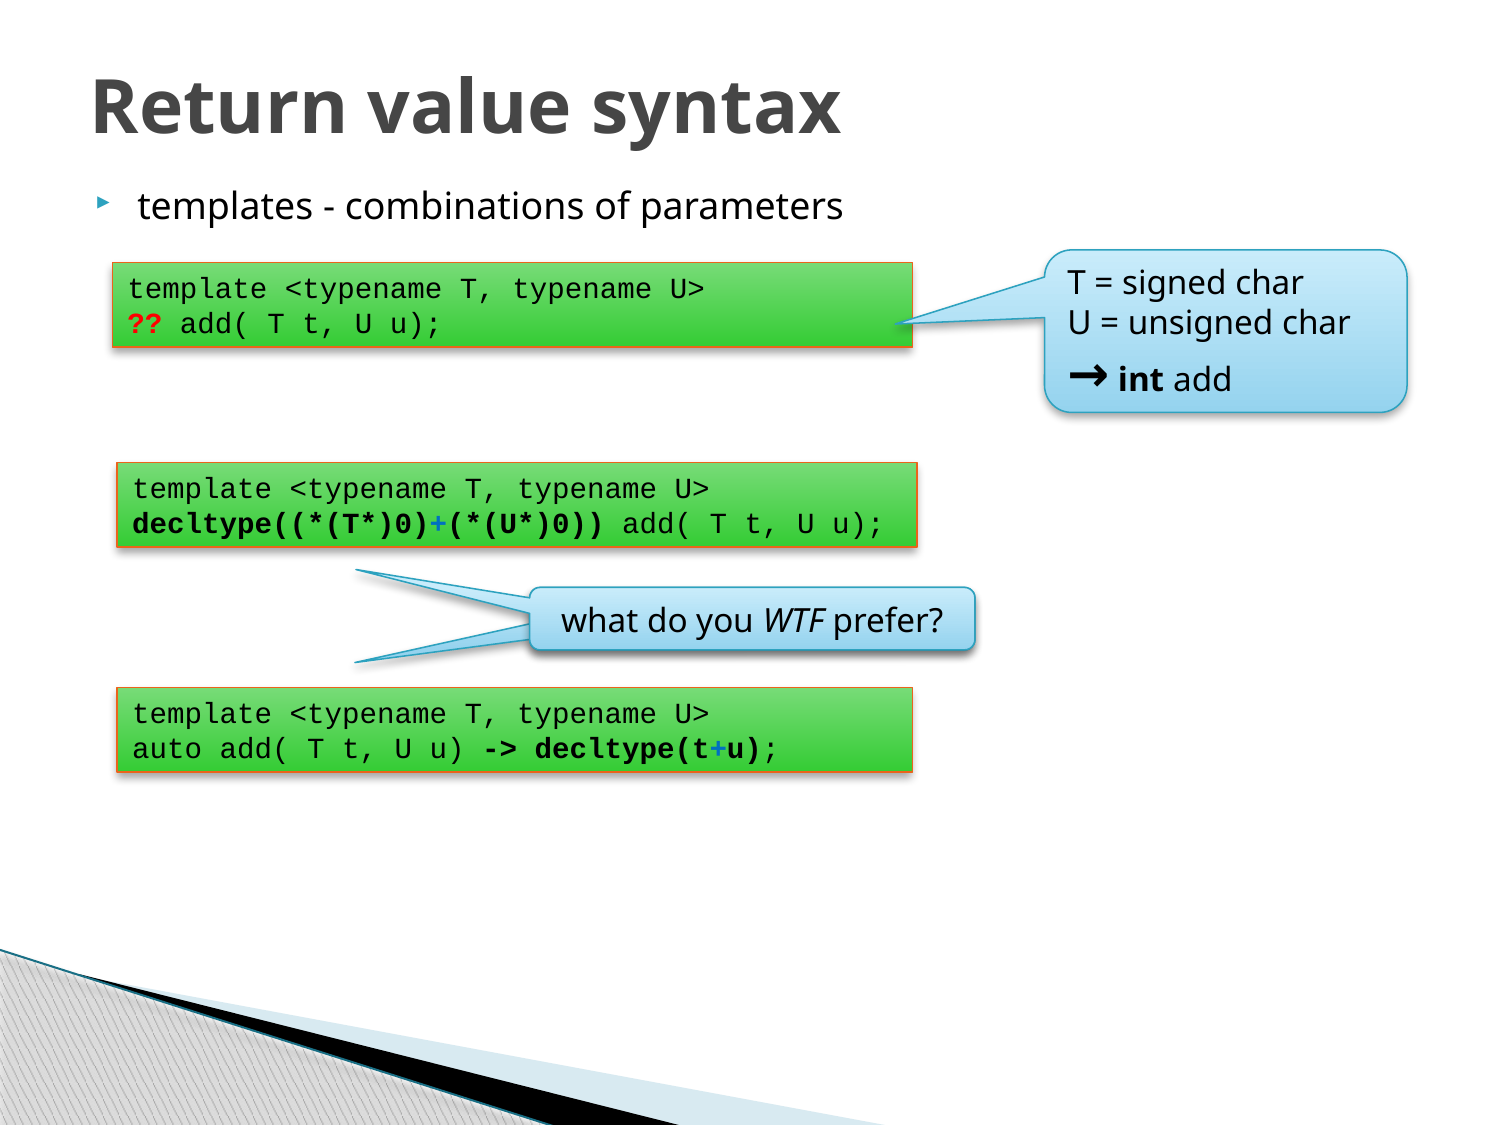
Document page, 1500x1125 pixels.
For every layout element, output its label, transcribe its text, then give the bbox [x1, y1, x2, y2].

list templates - combinations of parameters [62, 174, 1425, 1038]
text_box [354, 624, 523, 664]
title Return value syntax [75, 45, 1425, 163]
text_box template <typename T, typename U> auto add( T t, U u) -> decltype(t+u); [116, 687, 913, 773]
text_box T = signed char U = unsigned char → int add [894, 249, 1408, 414]
text_box what do you WTF prefer? [355, 568, 976, 651]
text_box template <typename T, typename U> ?? add( T t, U u); [112, 262, 913, 348]
text_box template <typename T, typename U> decltype((*(T*)0)+(*(U*)0)) add( T t, U u); [116, 462, 918, 548]
